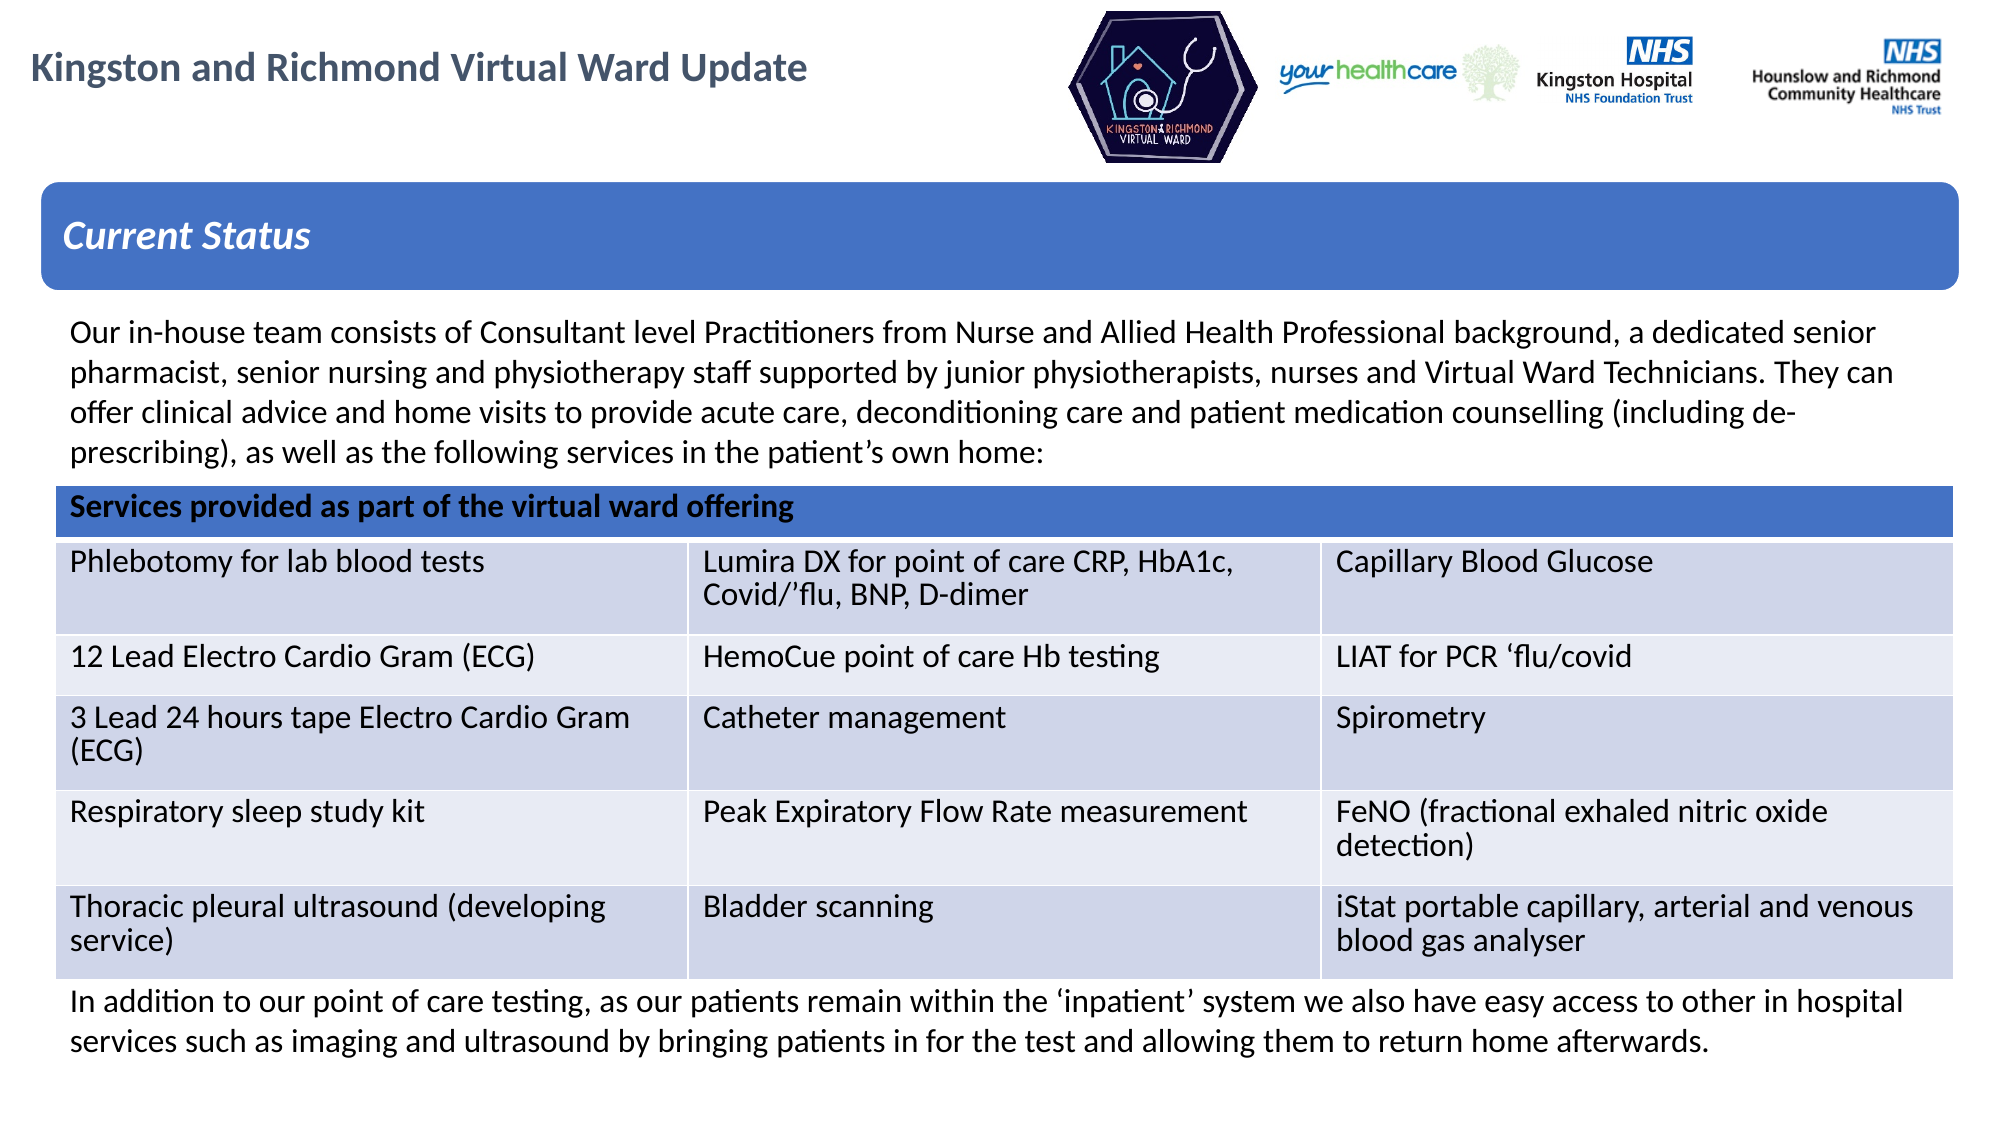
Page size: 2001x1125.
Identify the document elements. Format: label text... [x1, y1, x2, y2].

table_cell 12 Lead Electro Cardio Gram (ECG) [56, 636, 687, 695]
table_cell Catheter management [689, 696, 1320, 790]
table_cell LIAT for PCR ‘flu/covid [1322, 636, 1953, 695]
text_box Our in-house team consists of Consultant level Practitioners from Nurse and Allied Health Professional background, a dedicated senior pharmacist, senior nursing and physiotherapy staff supported by junior physiotherapists, nurses and Virtual Ward Technicians. They can offer clinical advice and home visits to provide acute care, deconditioning care and patient medication counselling (including de-prescribing), as well as the following services in the patient’s own home: In addition to our point of care testing, as our patients remain within the ‘inpatient’ system we also have easy access to other in hospital services such as imaging and ultrasound by bringing patients in for the test and allowing them to return home afterwards. [54, 303, 1975, 1097]
table_cell Lumira DX for point of care CRP, HbA1c, Covid/’flu, BNP, D-dimer [689, 543, 1320, 634]
table_cell Respiratory sleep study kit [56, 791, 687, 885]
table_cell iStat portable capillary, arterial and venous blood gas analyser [1322, 886, 1953, 979]
table_cell 3 Lead 24 hours tape Electro Cardio Gram (ECG) [56, 696, 687, 790]
table_cell FeNO (fractional exhaled nitric oxide detection) [1322, 791, 1953, 885]
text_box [40, 181, 1960, 292]
table_cell Spirometry [1322, 696, 1953, 790]
picture [1068, 11, 1258, 163]
table_cell Capillary Blood Glucose [1322, 543, 1953, 634]
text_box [1275, 35, 1945, 138]
table_cell Bladder scanning [689, 886, 1320, 979]
table_header Services provided as part of the virtual ward offering [56, 486, 1953, 537]
table_cell Phlebotomy for lab blood tests [56, 543, 687, 634]
table_cell Peak Expiratory Flow Rate measurement [689, 791, 1320, 885]
text_box Kingston and Richmond Virtual Ward Update [16, 32, 824, 98]
table_cell HemoCue point of care Hb testing [689, 636, 1320, 695]
table_cell Thoracic pleural ultrasound (developing service) [56, 886, 687, 979]
